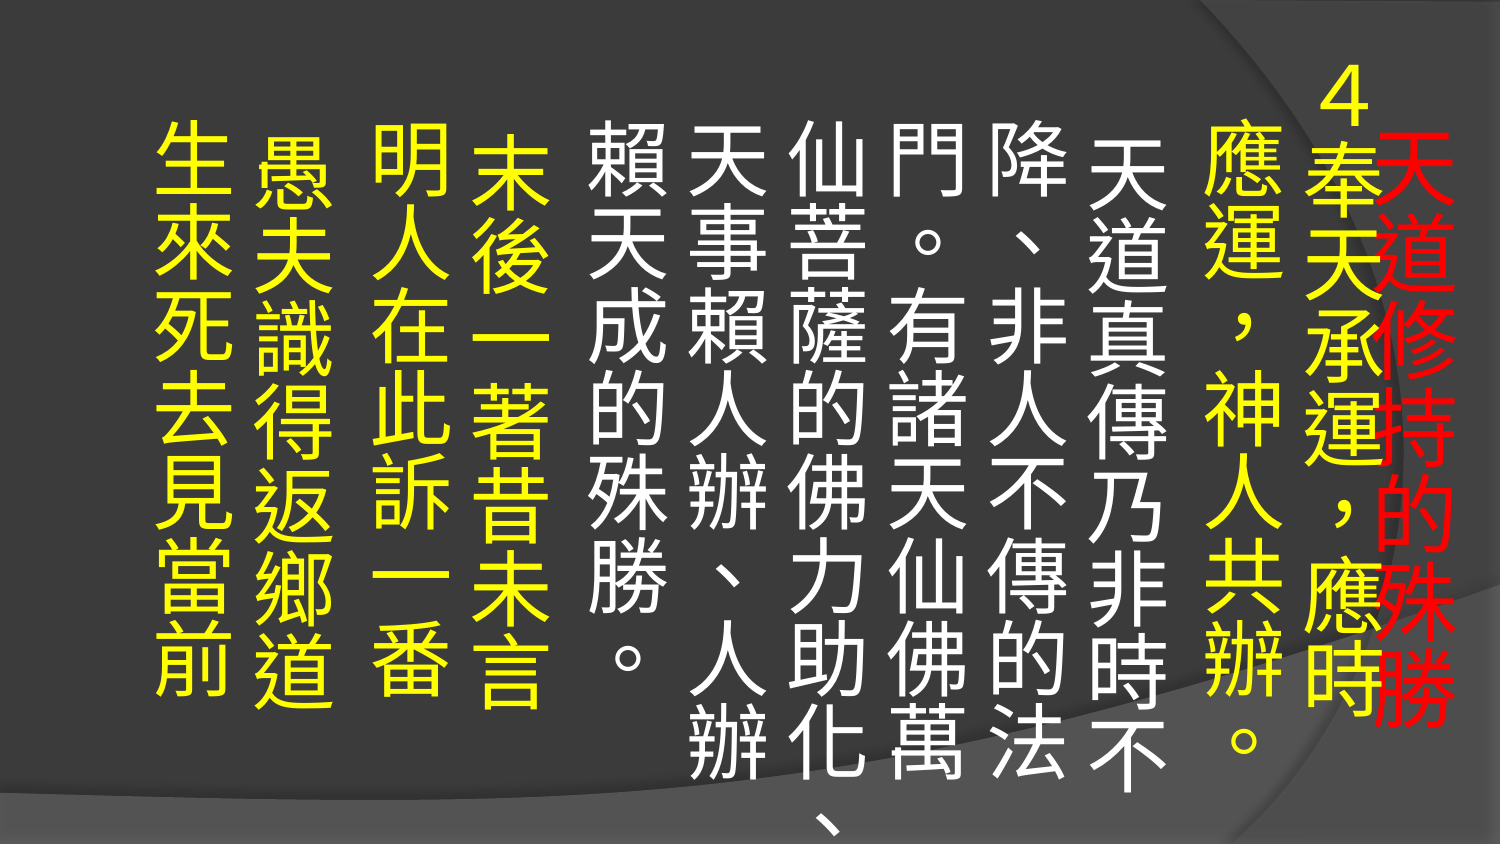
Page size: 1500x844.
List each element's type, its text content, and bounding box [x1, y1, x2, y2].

list ４奉天承運，應時應運，神人共辦。 天道真傳乃非時不降、非人不傳的法門。有諸天仙佛萬仙菩薩的佛力助化、天事賴人辦、人辦賴天成的殊勝。 末後一著昔未言 明人在此訴一番 愚夫識得返鄉道 生來死去見當前 [17, 33, 1341, 812]
title 天道修持的殊勝 [1352, 43, 1473, 812]
